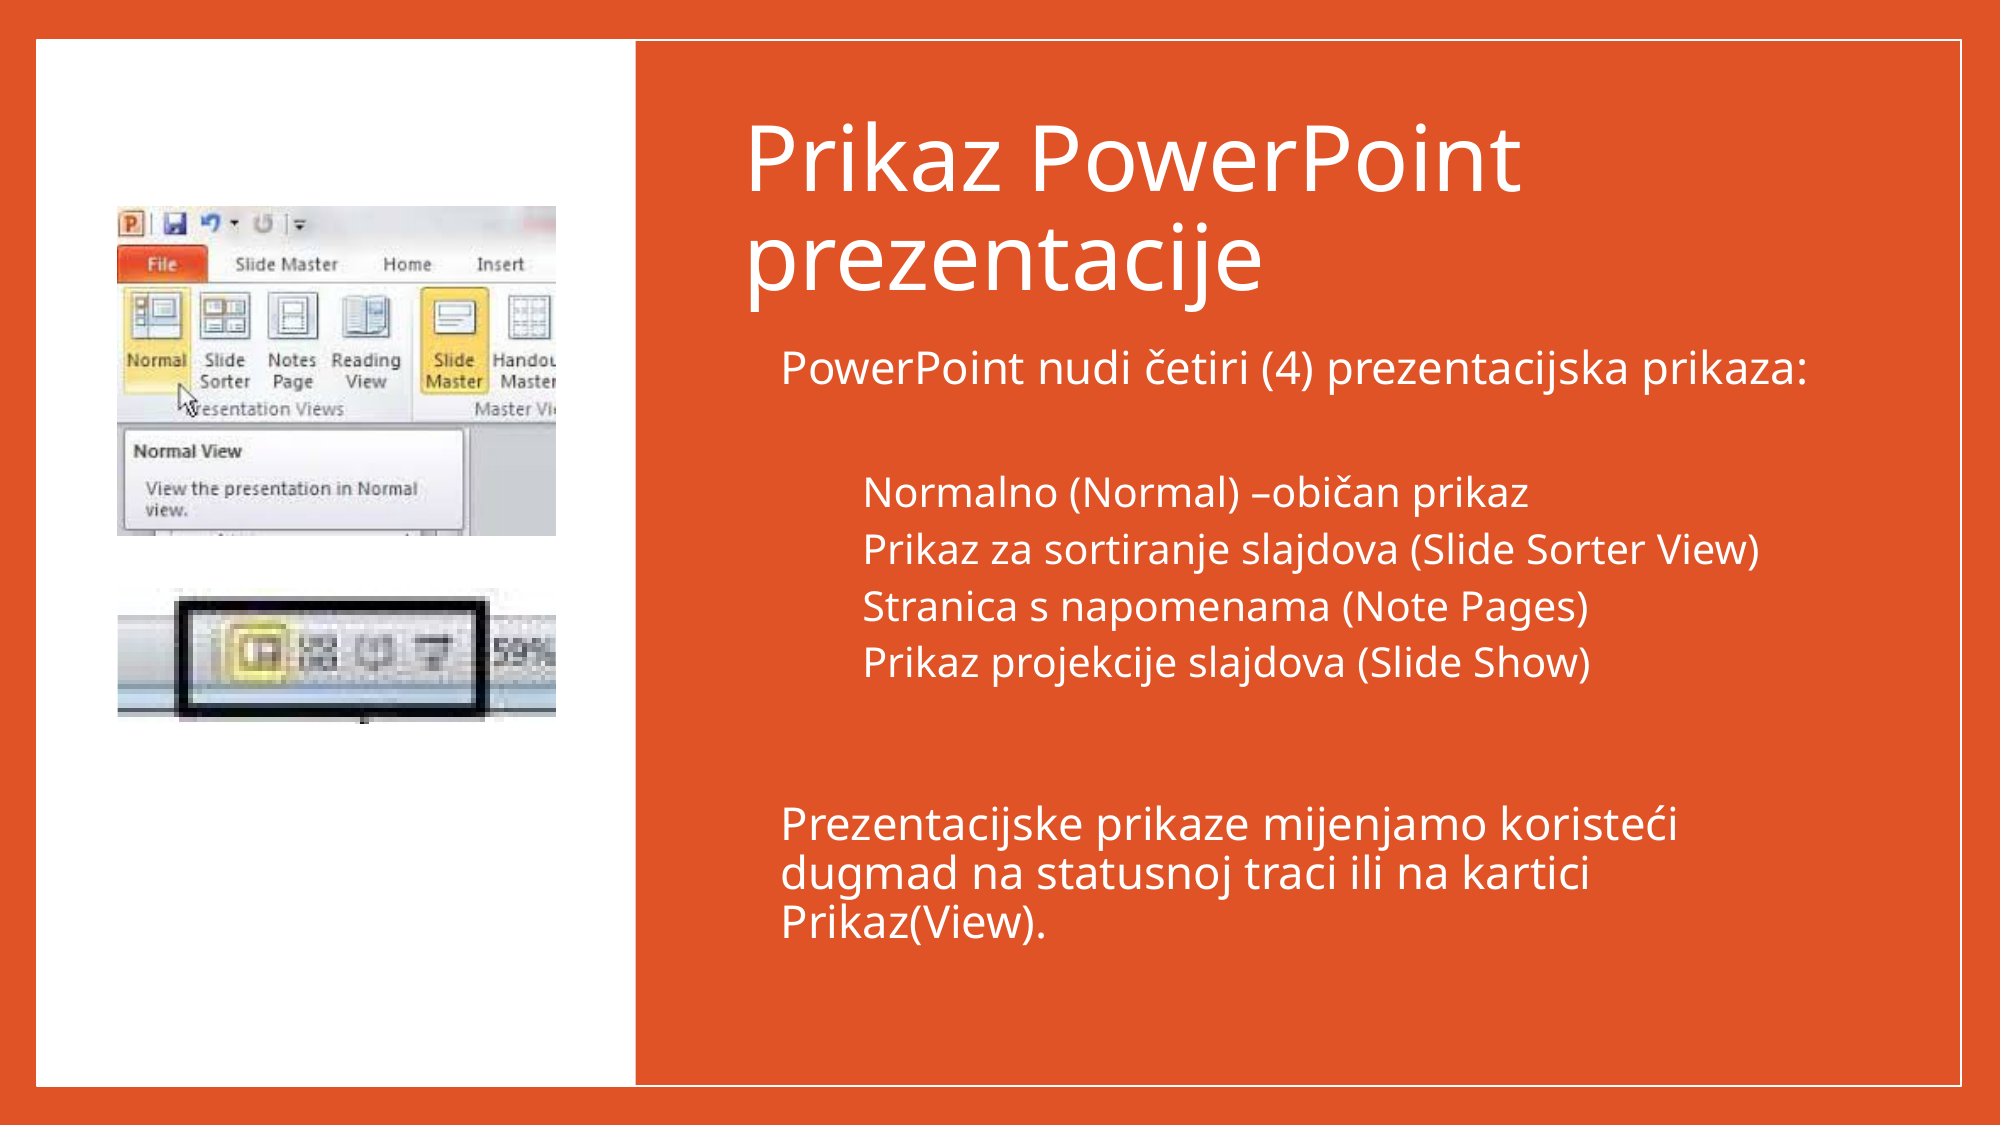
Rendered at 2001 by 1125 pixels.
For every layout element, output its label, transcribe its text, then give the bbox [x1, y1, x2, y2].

picture [117, 588, 557, 724]
text_box [637, 38, 1962, 1088]
title Prikaz PowerPoint prezentacije [728, 99, 1827, 323]
picture [117, 205, 557, 537]
list PowerPoint nudi četiri (4) prezentacijska prikaza: Normalno (Normal) –običan prikaz Prikaz za sortiranje slajdova (Slide Sorter View) Stranica s napomenama (Note Pages) Prikaz projekcije slajdova (Slide Show) Prezentacijske prikaze mijenjamo koristeći dugmad na statusnoj traci ili na kartici Prikaz(View). [728, 337, 1827, 1000]
text_box [36, 38, 637, 1088]
